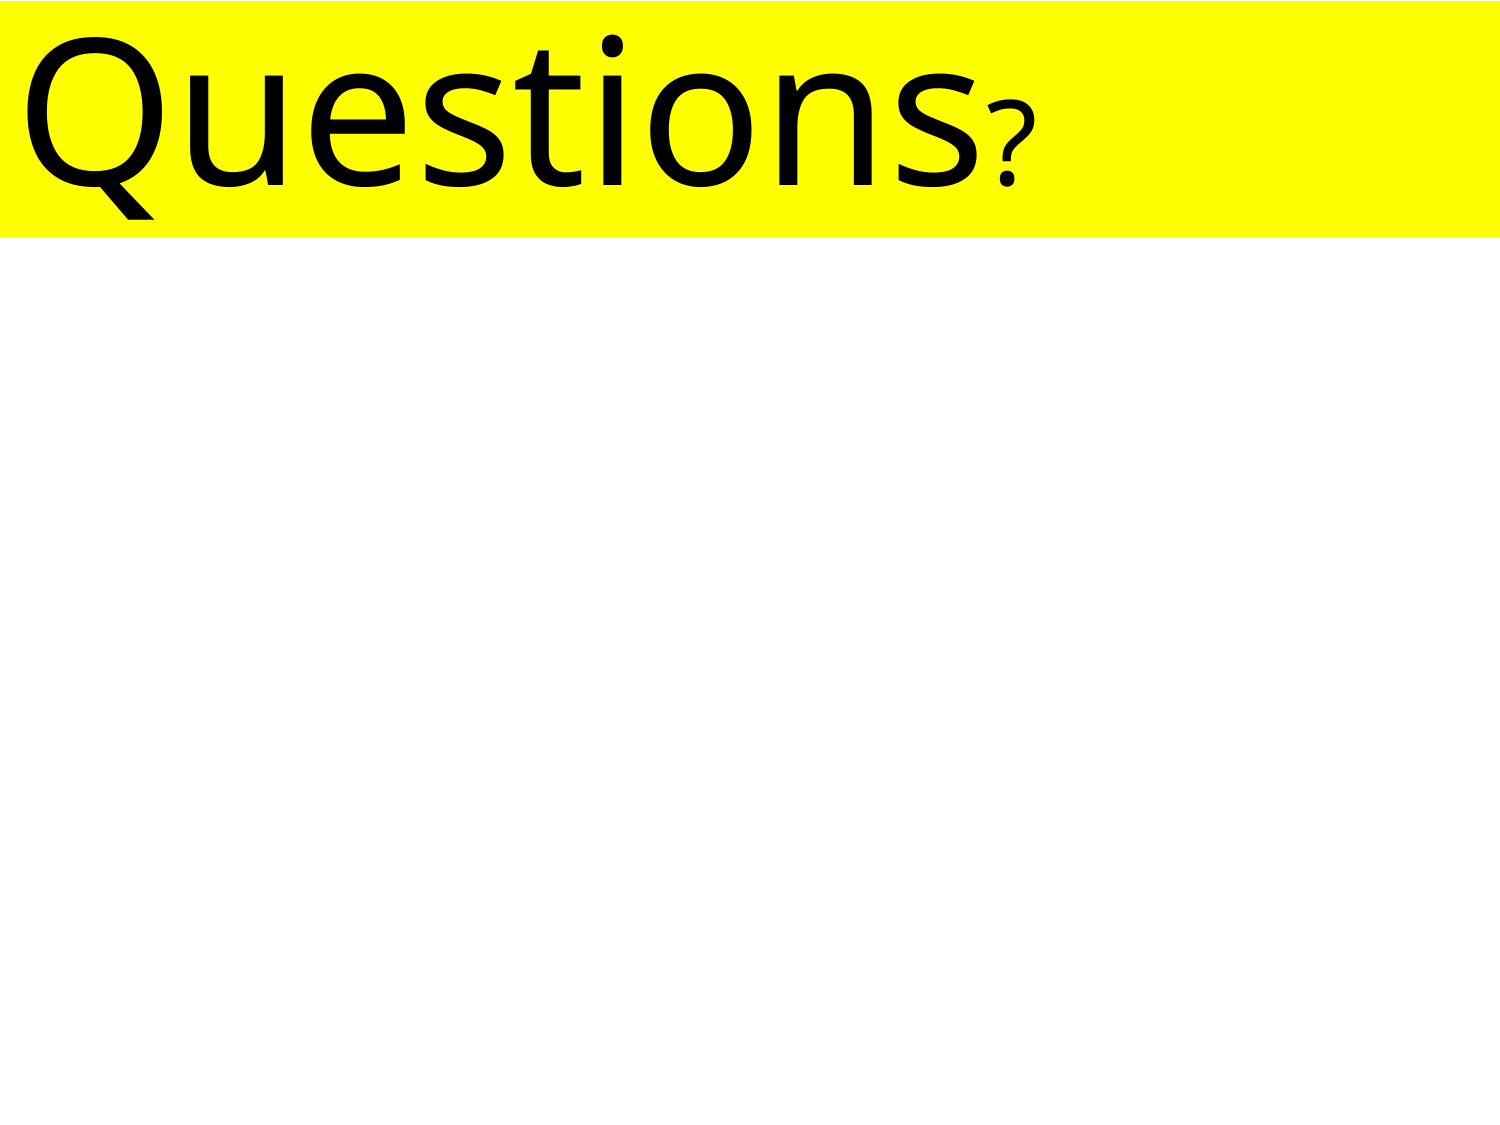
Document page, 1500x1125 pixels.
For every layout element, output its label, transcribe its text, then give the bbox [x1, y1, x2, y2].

title Questions? [0, 1, 1500, 238]
